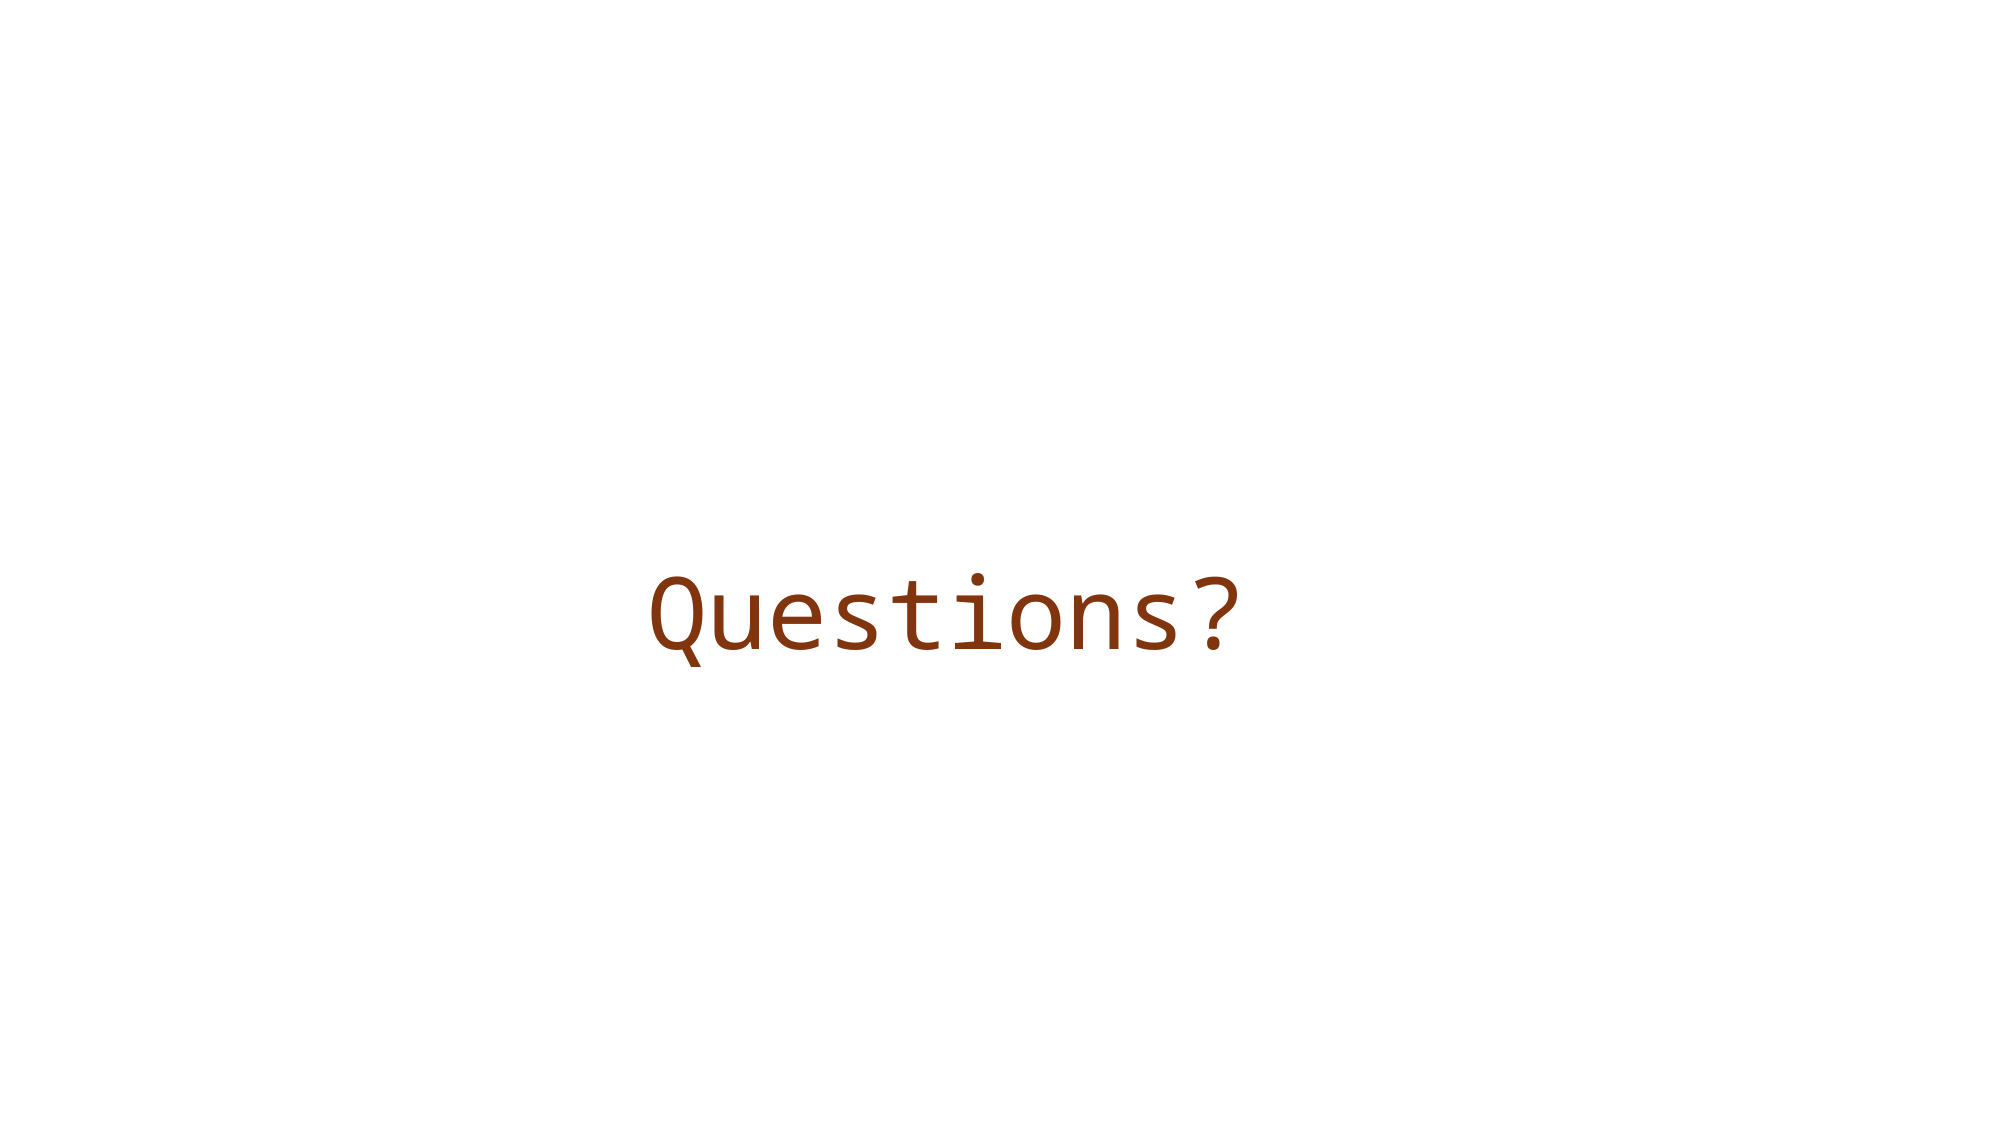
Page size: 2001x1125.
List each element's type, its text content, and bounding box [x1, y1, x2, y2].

title Questions? [632, 508, 2000, 726]
